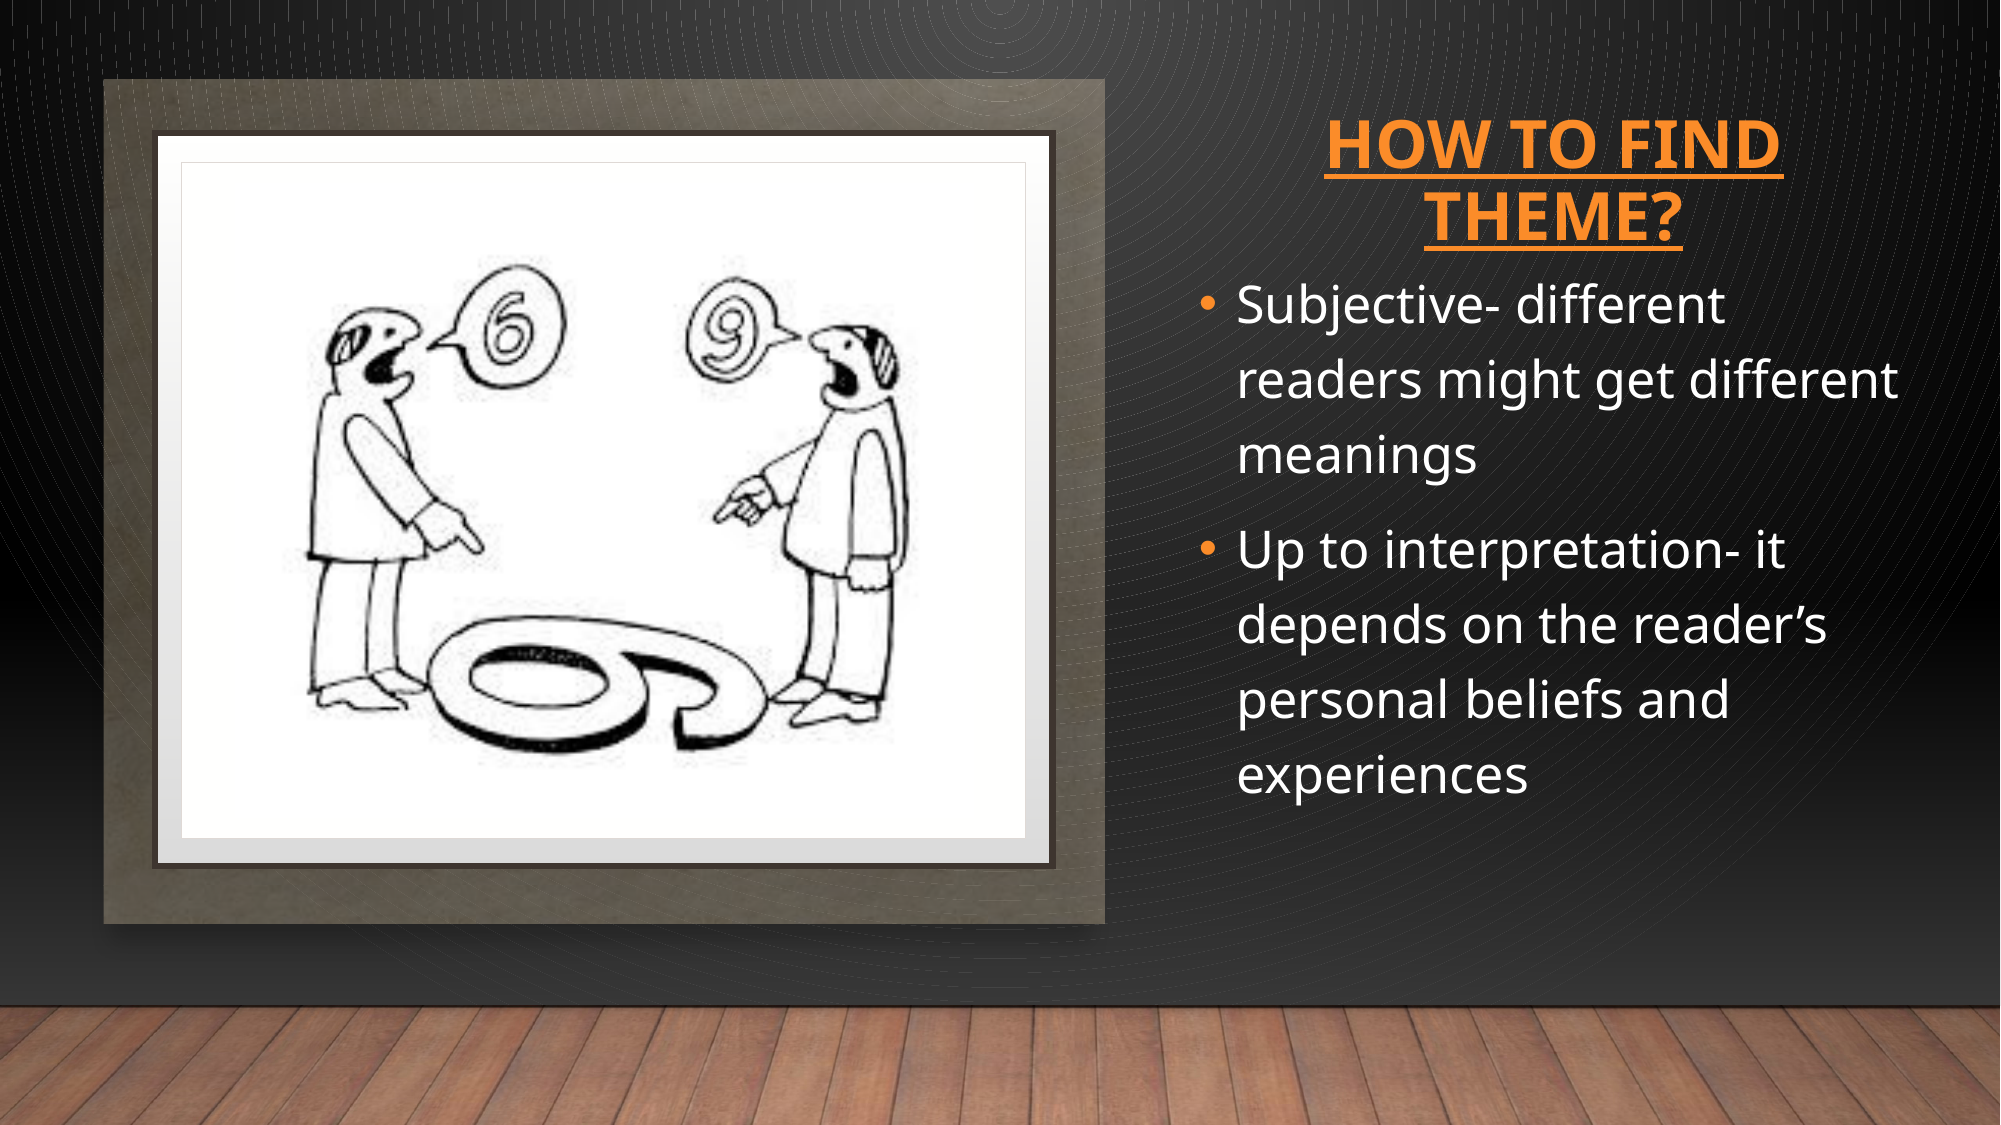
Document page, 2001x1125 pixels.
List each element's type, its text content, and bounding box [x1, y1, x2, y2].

picture [0, 1005, 2000, 1125]
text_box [103, 78, 1106, 924]
list Subjective- different readers might get different meanings Up to interpretation- it depends on the reader’s personal beliefs and experiences [1184, 251, 1935, 943]
picture [235, 182, 974, 818]
title How to Find Theme? [1184, 97, 1924, 251]
